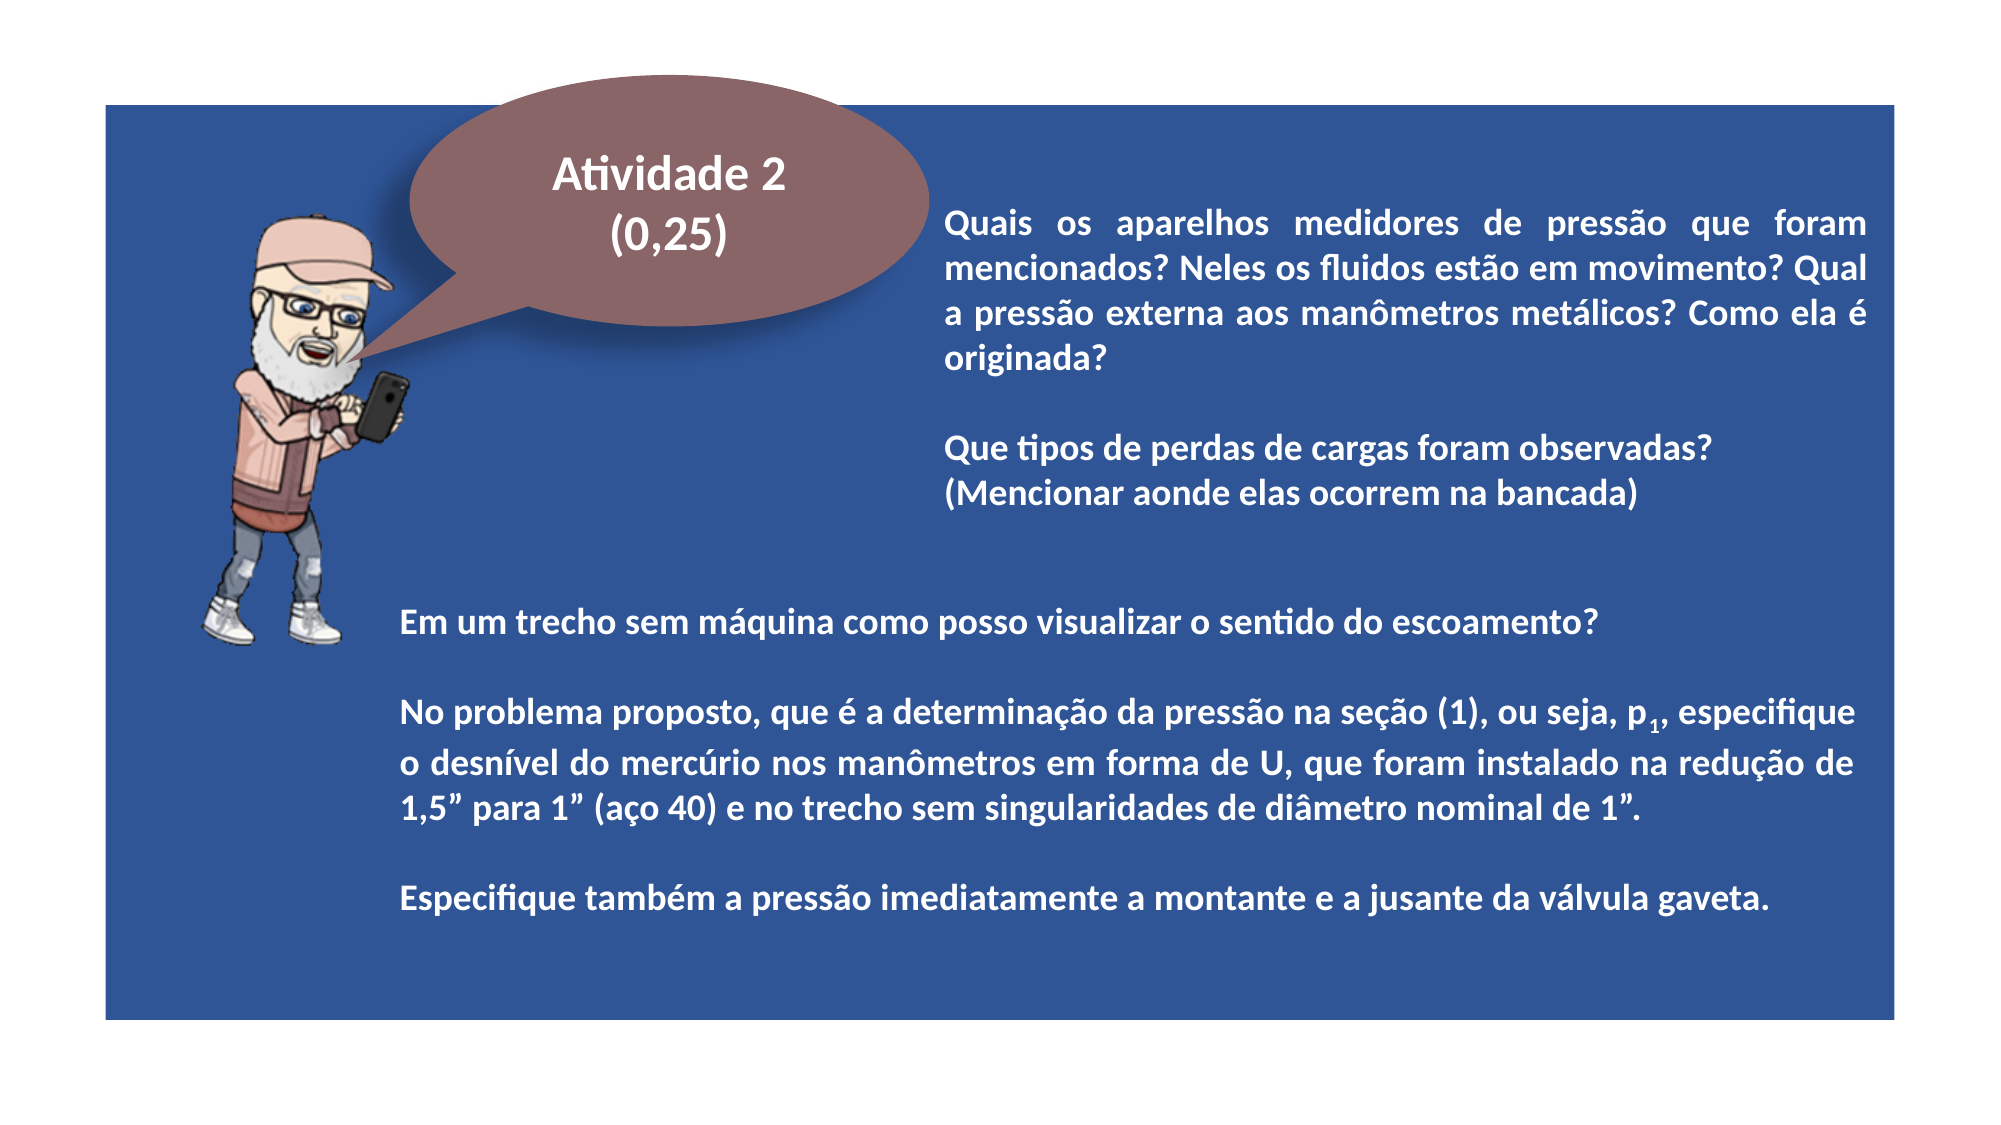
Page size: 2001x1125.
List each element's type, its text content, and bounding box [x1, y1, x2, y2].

picture [105, 105, 1895, 1020]
text_box Atividade 2 (0,25) [498, 73, 841, 105]
